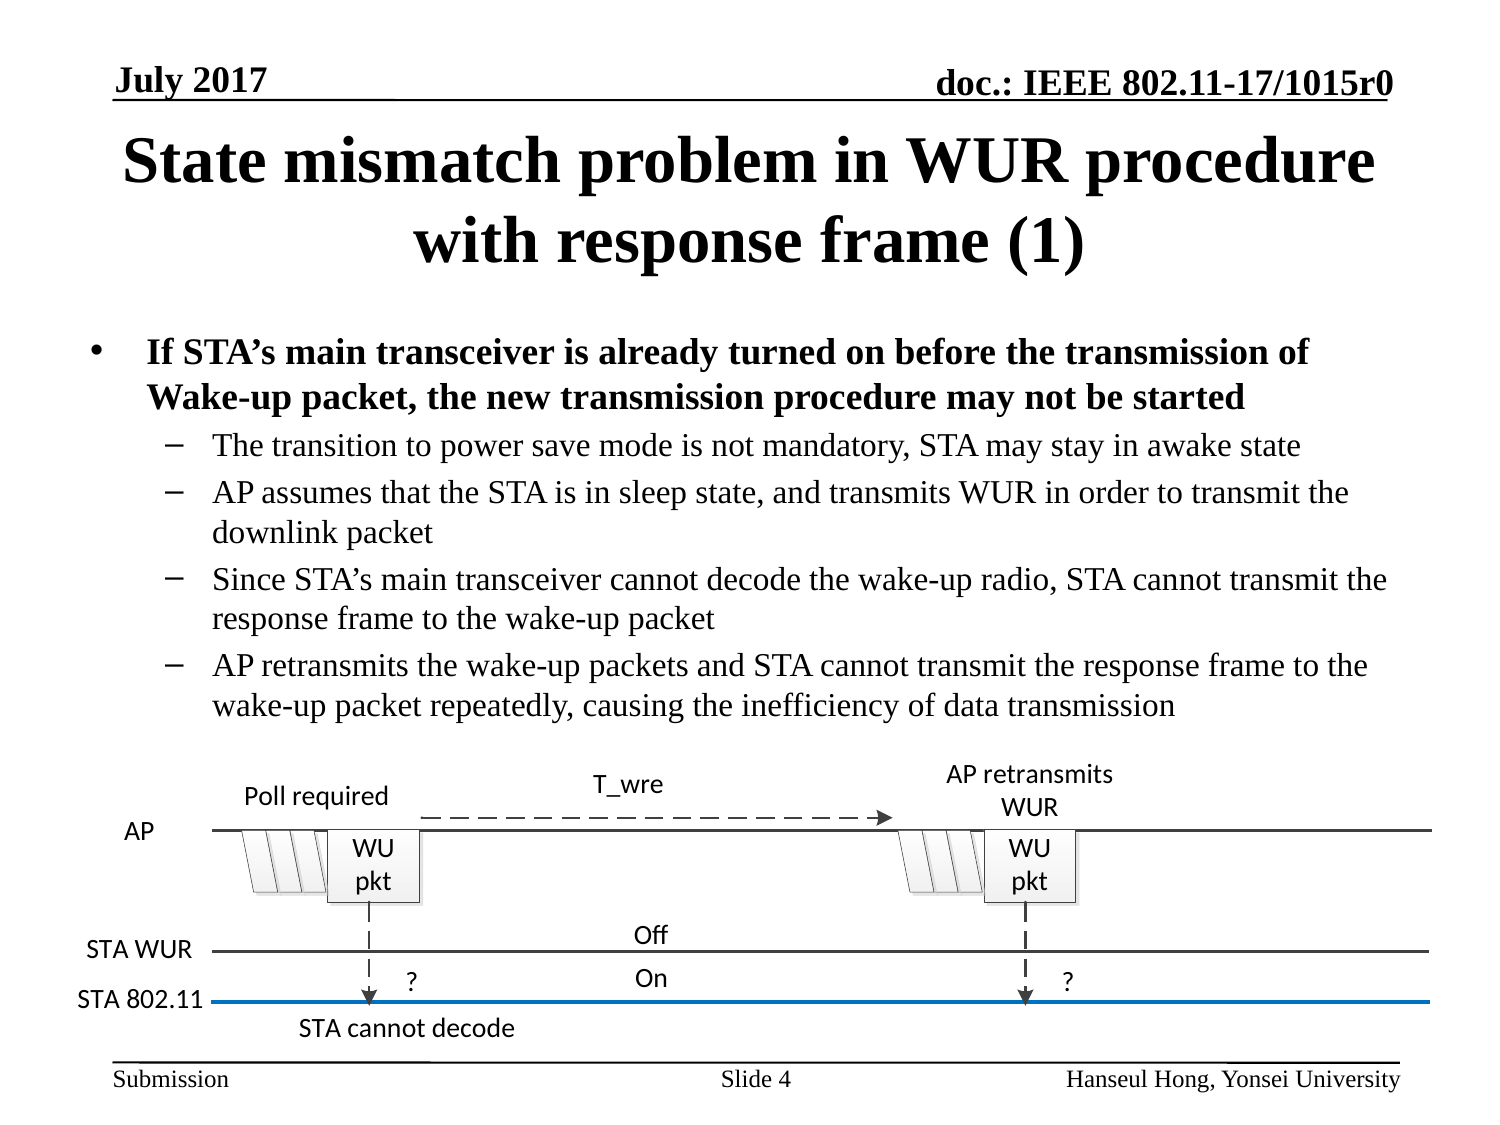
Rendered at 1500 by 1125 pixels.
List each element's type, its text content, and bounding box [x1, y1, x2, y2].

title State mismatch problem in WUR procedure with response frame (1) [74, 101, 1426, 290]
picture [74, 751, 1437, 1049]
list If STA’s main transceiver is already turned on before the transmission of Wake-up packet, the new transmission procedure may not be started The transition to power save mode is not mandatory, STA may stay in awake state AP assumes that the STA is in sleep state, and transmits WUR in order to transmit the downlink packet Since STA’s main transceiver cannot decode the wake-up radio, STA cannot transmit the response frame to the wake-up packet AP retransmits the wake-up packets and STA cannot transmit the response frame to the wake-up packet repeatedly, causing the inefficiency of data transmission [74, 318, 1426, 750]
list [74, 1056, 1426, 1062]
